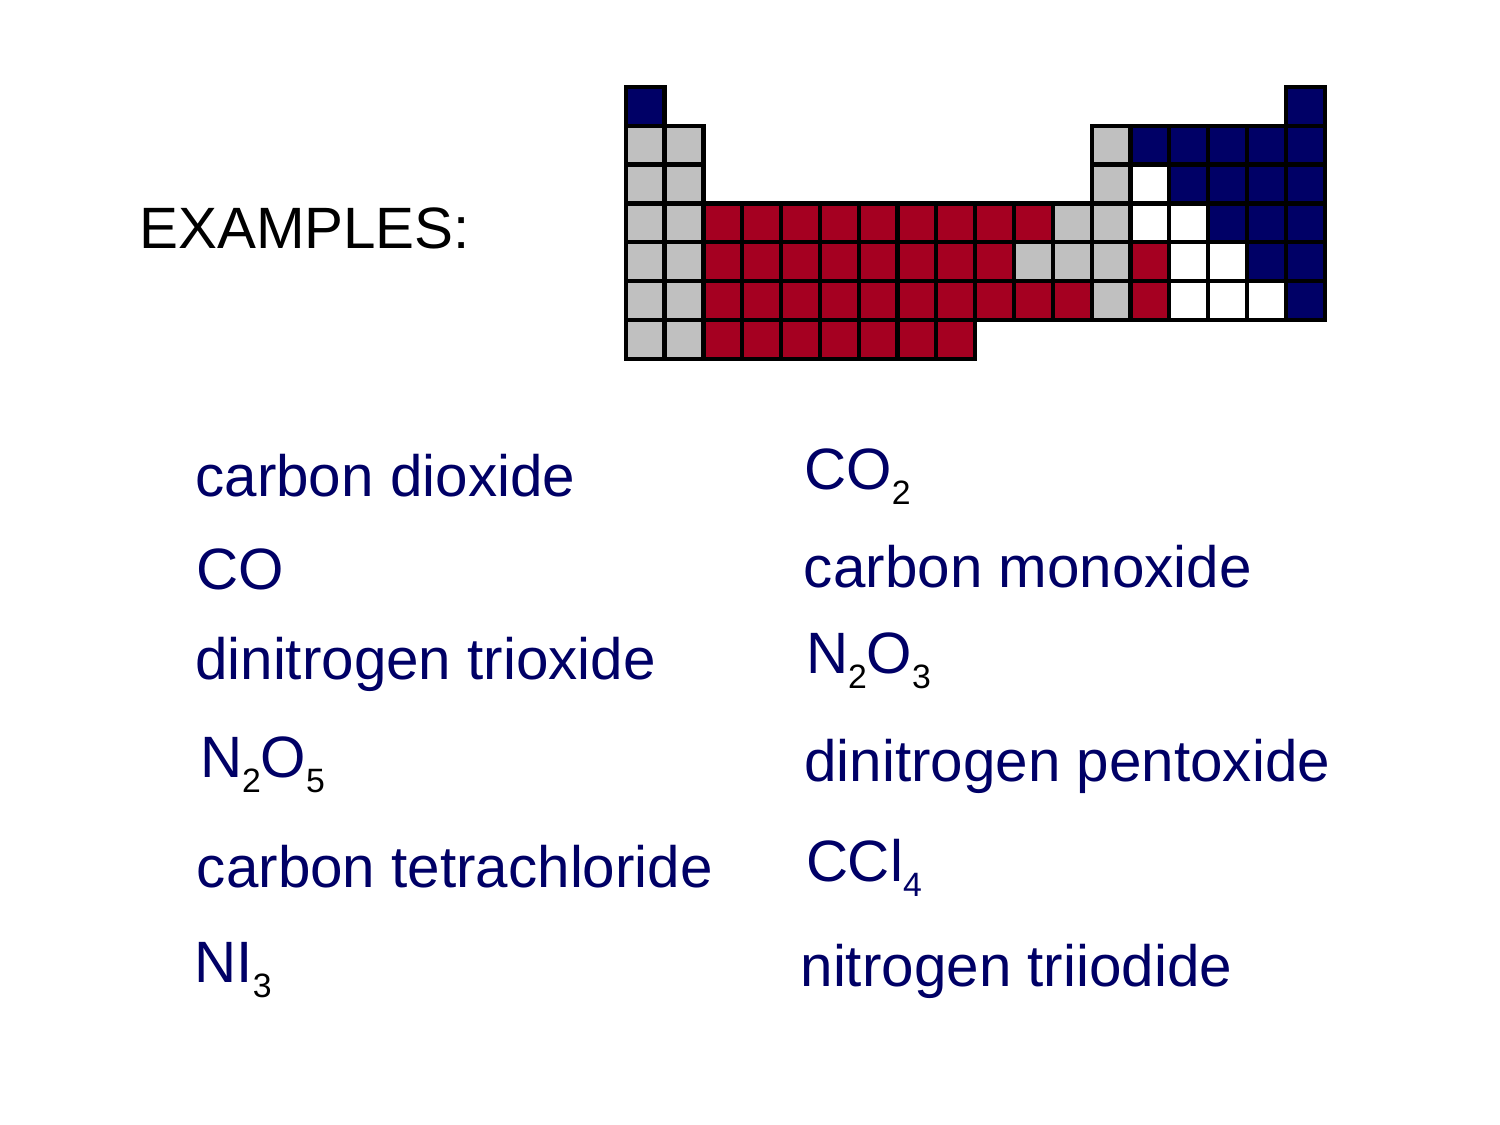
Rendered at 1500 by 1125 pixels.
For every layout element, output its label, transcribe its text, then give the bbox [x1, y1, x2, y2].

text_box dinitrogen trioxide [180, 613, 688, 699]
text_box carbon monoxide [789, 522, 1284, 607]
text_box dinitrogen pentoxide [789, 715, 1363, 801]
text_box carbon tetrachloride [182, 821, 745, 907]
text_box N2O3 [791, 607, 963, 703]
text_box carbon dioxide [180, 430, 607, 516]
text_box nitrogen triiodide [785, 920, 1265, 1006]
text_box EXAMPLES: [125, 183, 501, 268]
text_box NI3 [180, 917, 303, 1012]
text_box CO2 [789, 424, 942, 519]
text_box CCl4 [791, 815, 954, 910]
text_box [625, 86, 1325, 360]
text_box N2O5 [185, 712, 357, 807]
text_box CO [181, 523, 315, 609]
